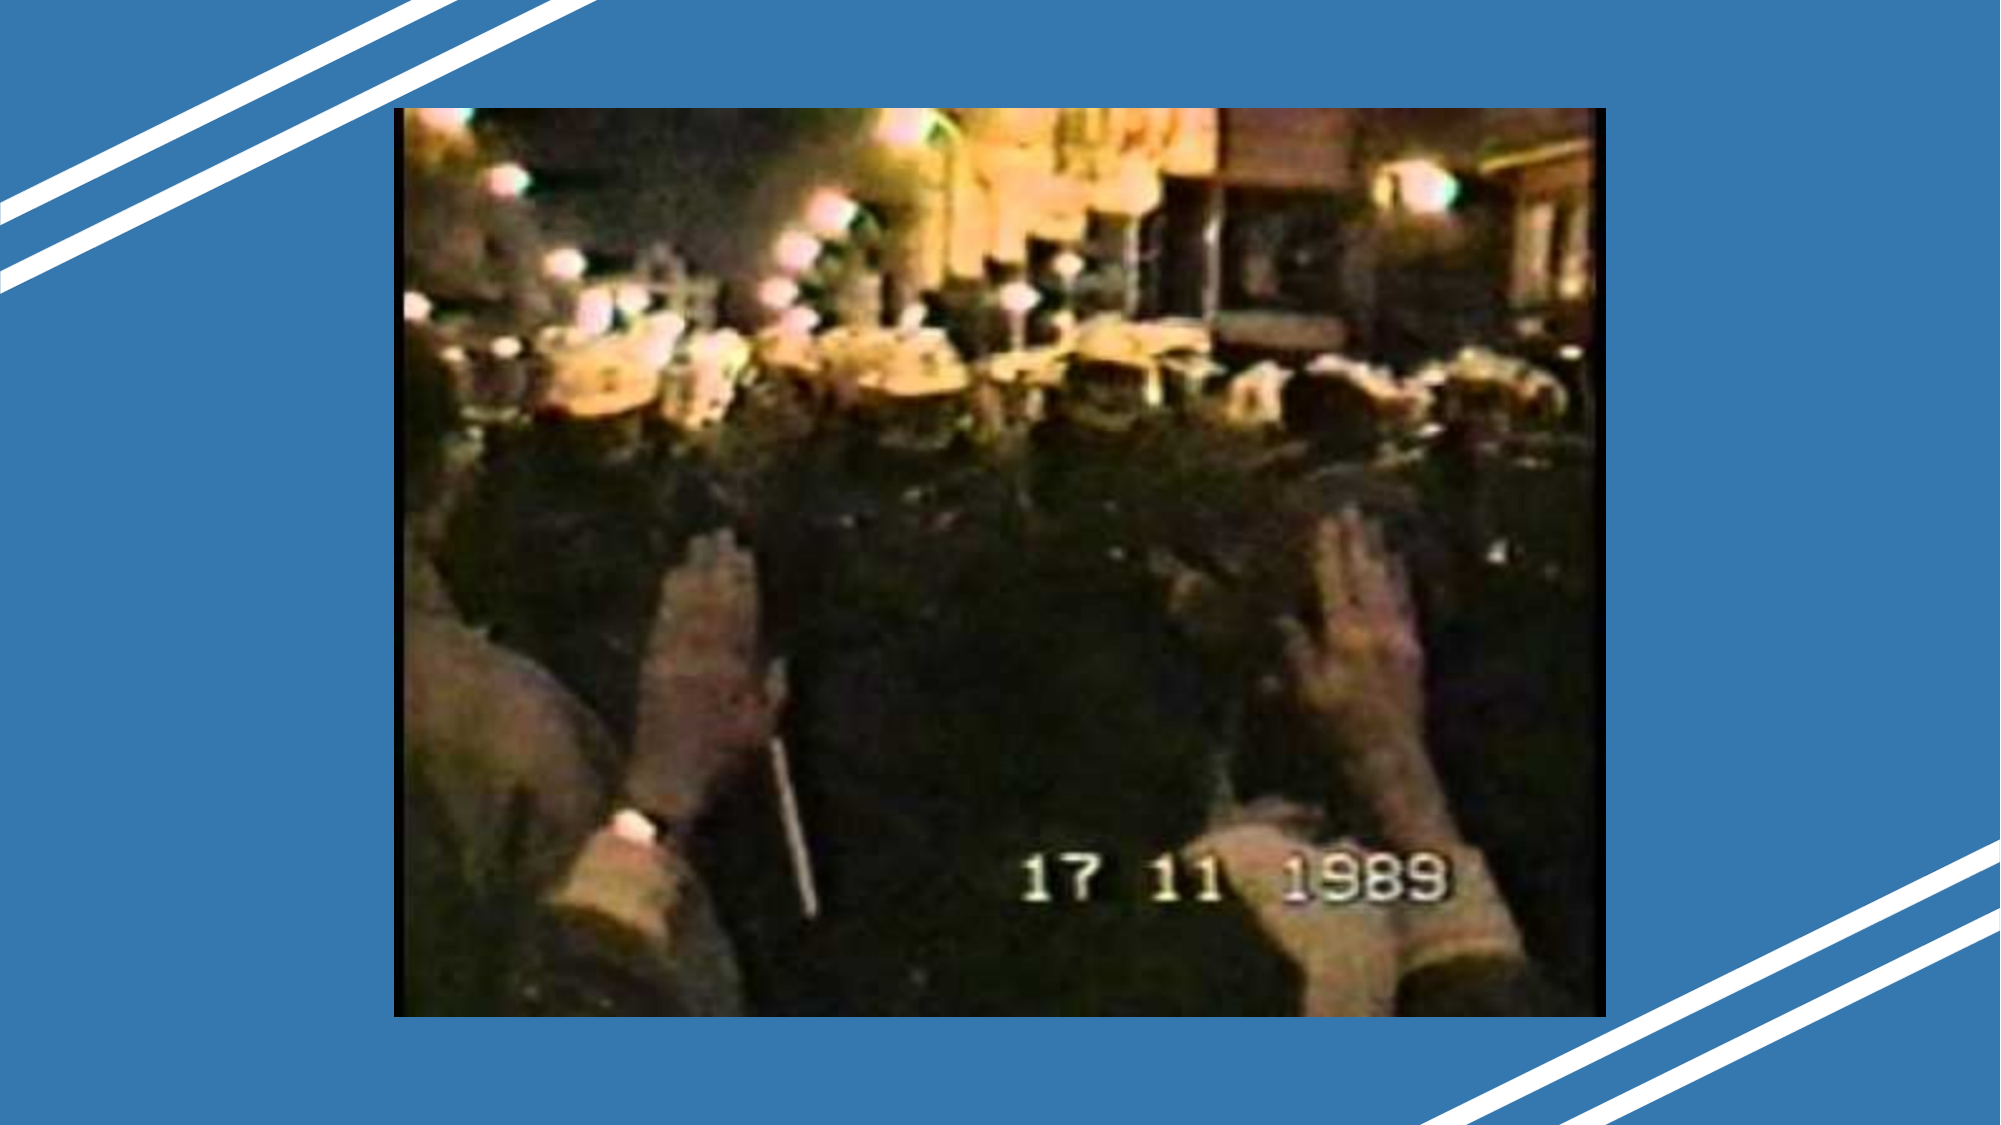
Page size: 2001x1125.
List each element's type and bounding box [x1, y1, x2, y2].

picture [0, 0, 2000, 1125]
text_box [393, 107, 1607, 1018]
